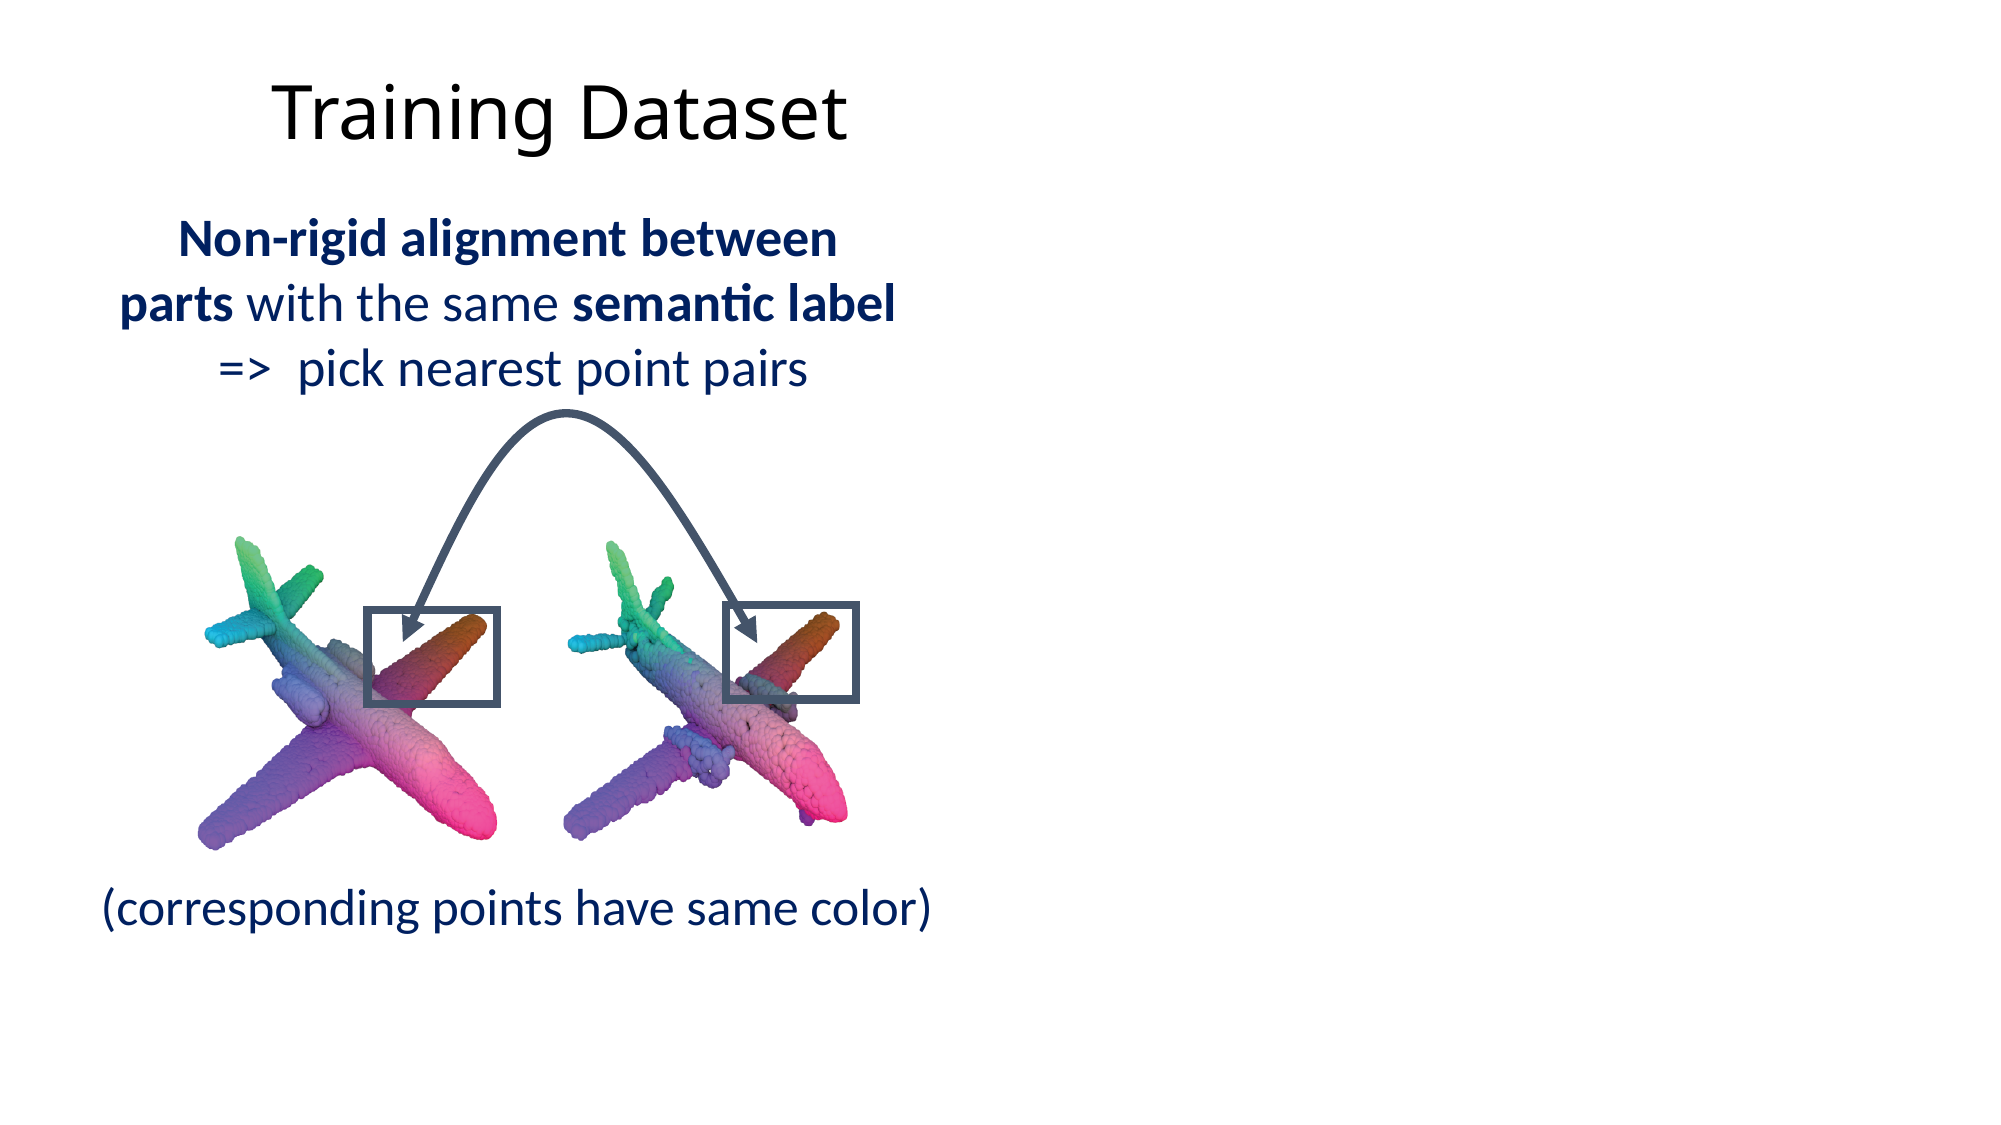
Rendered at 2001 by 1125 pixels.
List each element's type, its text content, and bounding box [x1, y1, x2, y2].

text_box [456, 412, 690, 526]
text_box (corresponding points have same color) [85, 865, 969, 944]
text_box Non-rigid alignment between parts with the same semantic label => pick nearest point pairs [102, 195, 927, 405]
title Training Dataset [256, 21, 1757, 209]
picture [163, 526, 956, 861]
